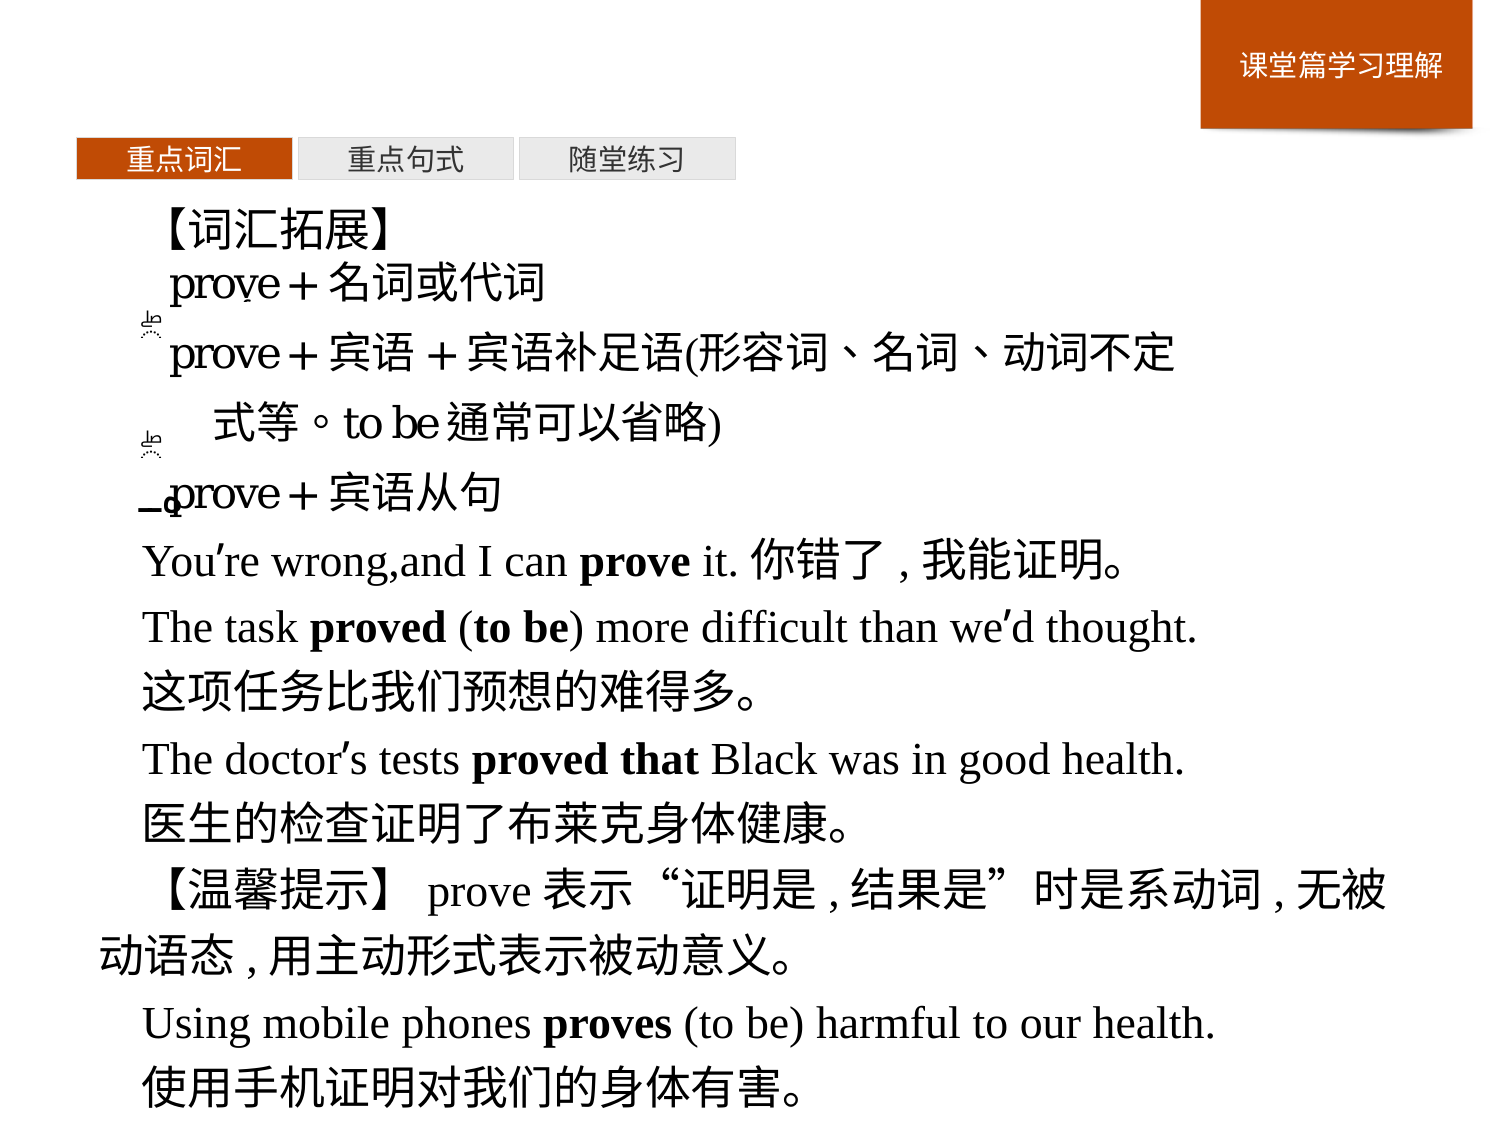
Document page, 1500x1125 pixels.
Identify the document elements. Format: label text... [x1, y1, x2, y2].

text_box 【词汇拓展】 You’re wrong,and I can prove it.你错了,我能证明。 The task proved (to be) more difficult than we’d thought. 这项任务比我们预想的难得多。 The doctor’s tests proved that Black was in good health. 医生的检查证明了布莱克身体健康。 【温馨提示】prove表示“证明是,结果是”时是系动词,无被动语态,用主动形式表示被动意义。 Using mobile phones proves (to be) harmful to our health. 使用手机证明对我们的身体有害。 [83, 182, 1417, 1121]
text_box 重点句式 [296, 135, 516, 182]
text_box 重点词汇 [75, 135, 294, 182]
text_box 随堂练习 [518, 135, 737, 182]
picture [1200, 0, 1490, 140]
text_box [32, 248, 1286, 522]
